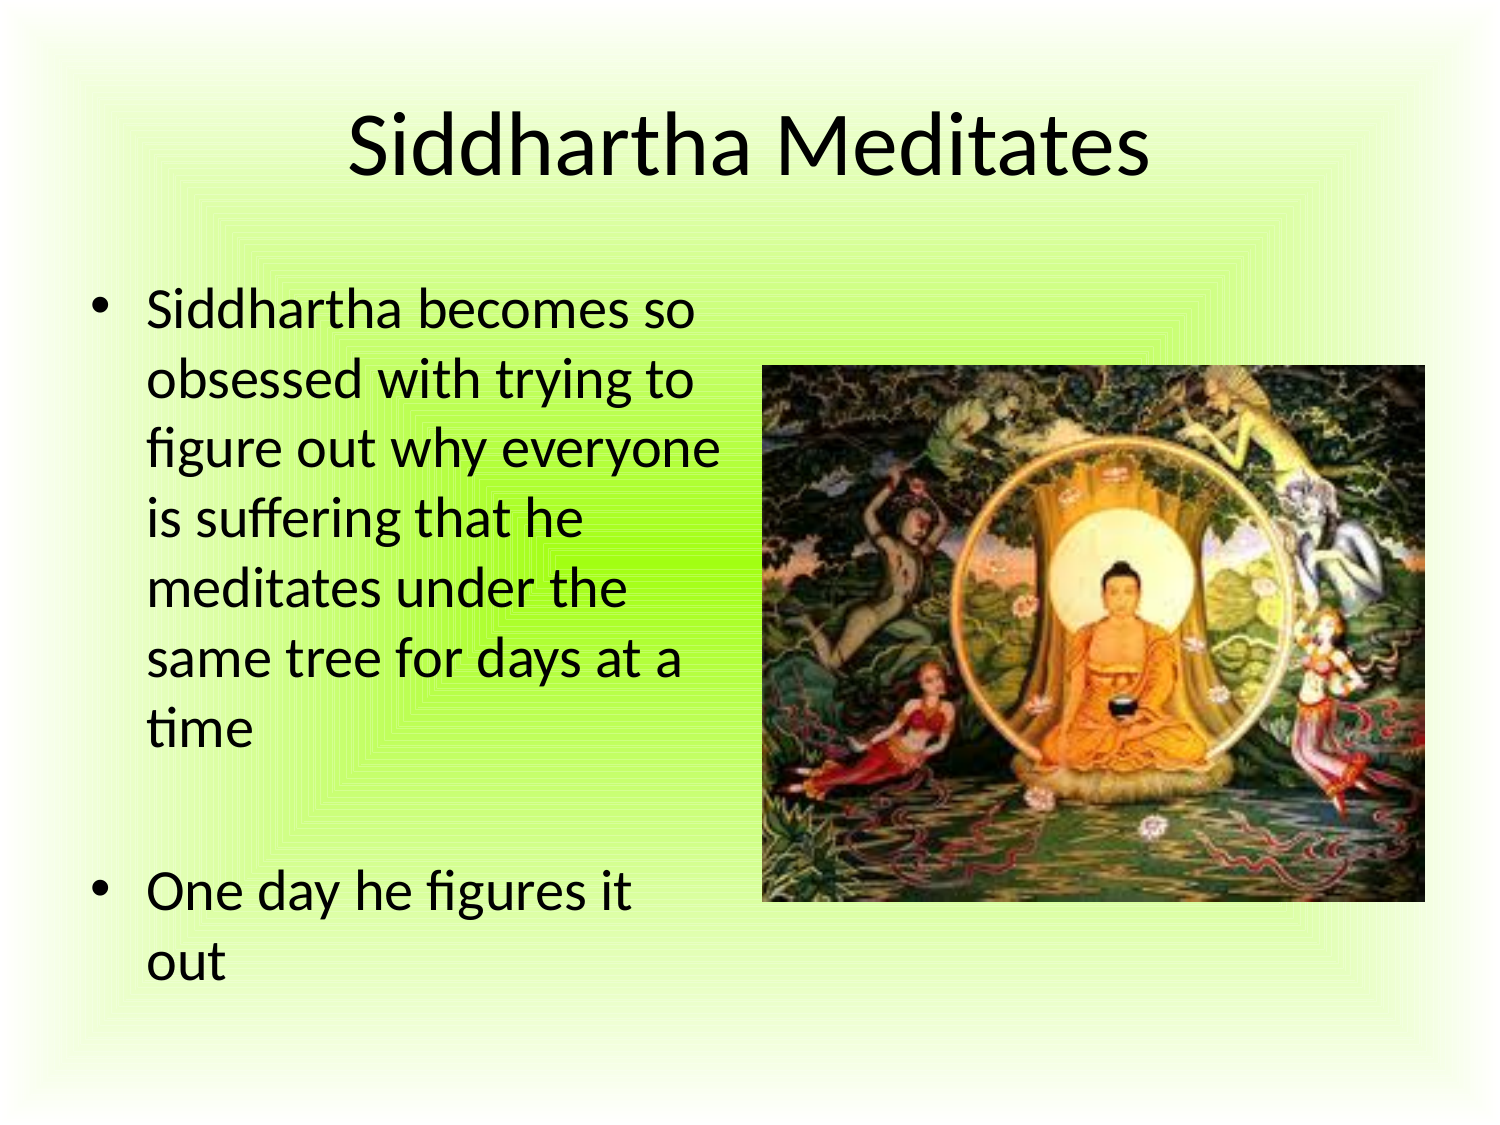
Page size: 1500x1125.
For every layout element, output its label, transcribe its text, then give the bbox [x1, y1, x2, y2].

title Siddhartha Meditates [75, 45, 1425, 233]
list Siddhartha becomes so obsessed with trying to figure out why everyone is suffering that he meditates under the same tree for days at a time One day he figures it out [75, 262, 738, 1005]
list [762, 262, 1426, 1006]
